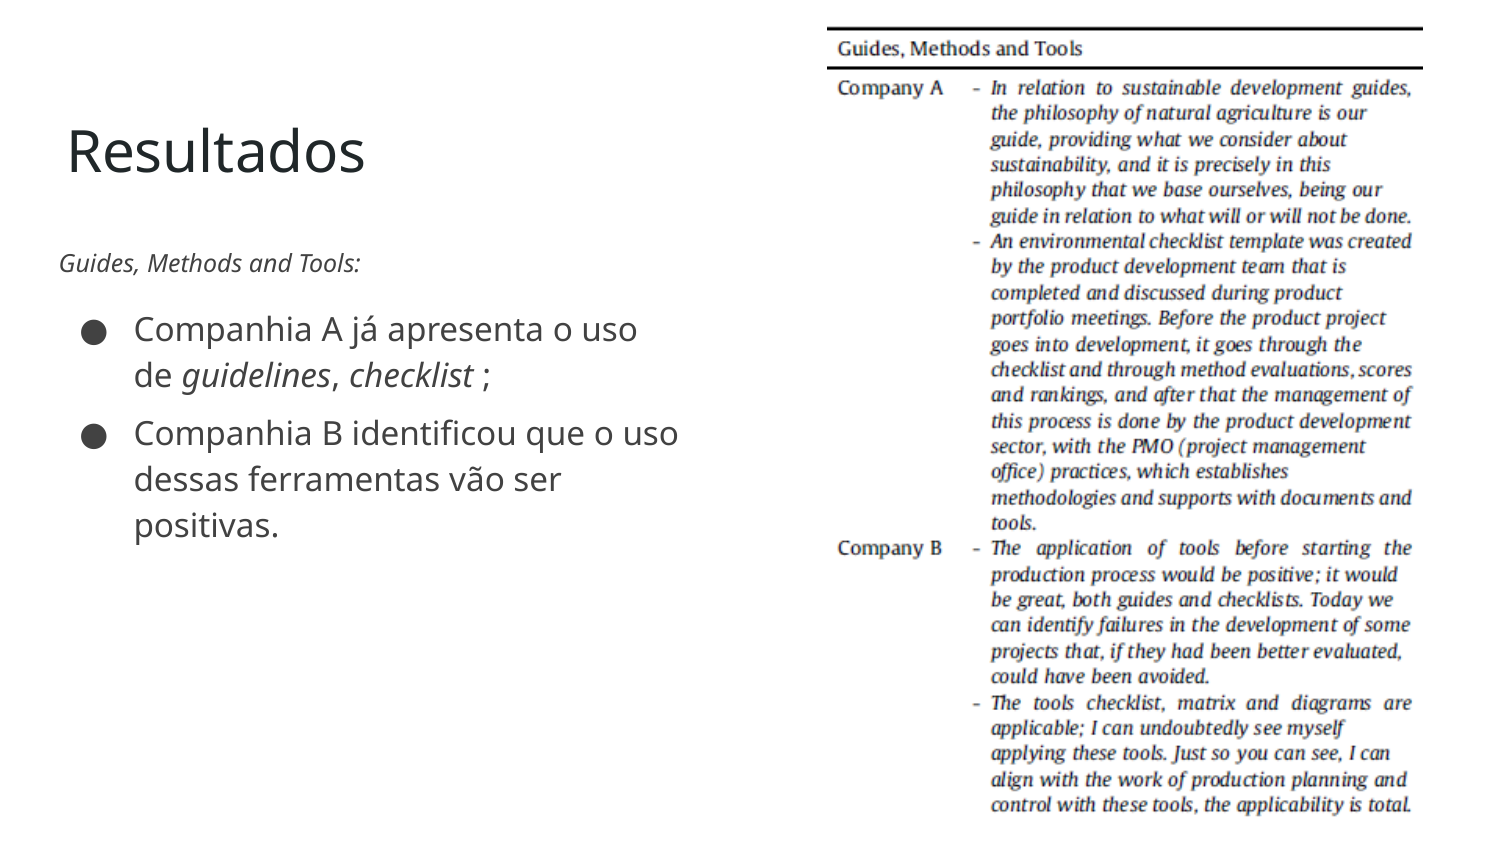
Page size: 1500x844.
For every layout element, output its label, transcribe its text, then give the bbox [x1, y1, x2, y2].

title Resultados [51, 74, 512, 199]
picture [827, 26, 1423, 818]
subtitle Guides, Methods and Tools: Companhia A já apresenta o uso de guidelines, checklist ; Companhia B identificou que o uso dessas ferramentas vão ser positivas. [43, 227, 702, 818]
